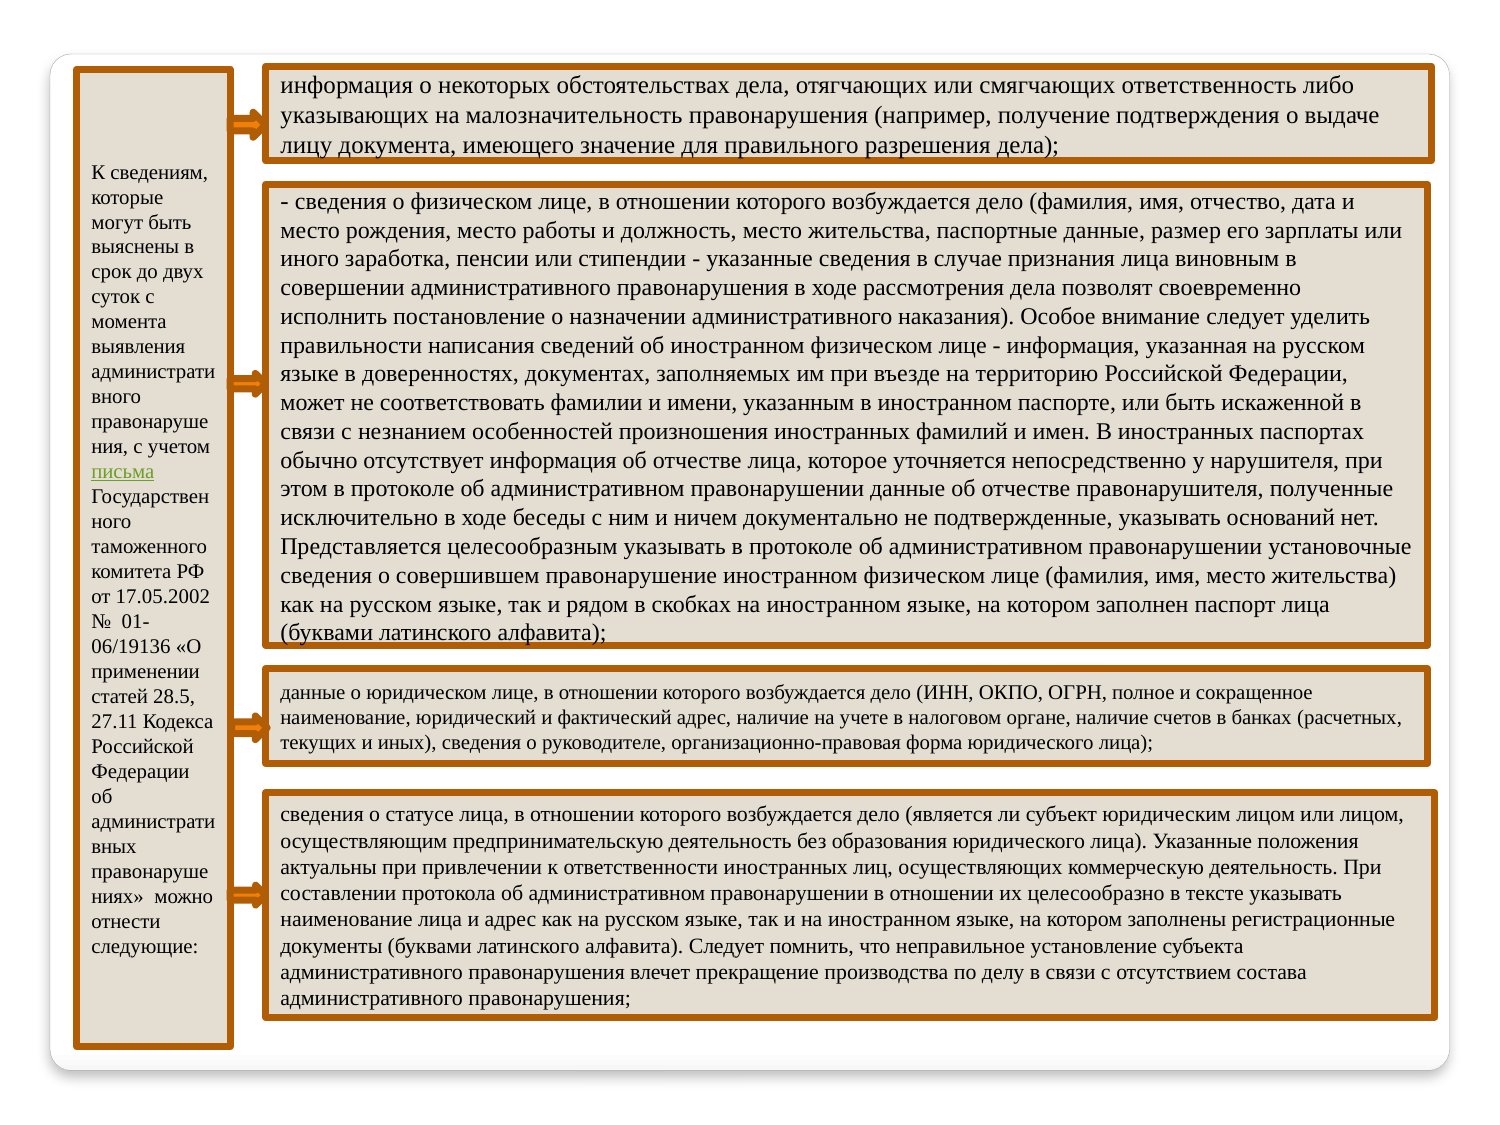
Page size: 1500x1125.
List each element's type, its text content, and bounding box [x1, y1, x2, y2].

text_box - сведения о физическом лице, в отношении которого возбуждается дело (фамилия, имя, отчество, дата и место рождения, место работы и должность, место жительства, паспортные данные, размер его зарплаты или иного заработка, пенсии или стипендии - указанные сведения в случае признания лица виновным в совершении административного правонарушения в ходе рассмотрения дела позволят своевременно исполнить постановление о назначении административного наказания). Особое внимание следует уделить правильности написания сведений об иностранном физическом лице - информация, указанная на русском языке в доверенностях, документах, заполняемых им при въезде на территорию Российской Федерации, может не соответствовать фамилии и имени, указанным в иностранном паспорте, или быть искаженной в связи с незнанием особенностей произношения иностранных фамилий и имен. В иностранных паспортах обычно отсутствует информация об отчестве лица, которое уточняется непосредственно у нарушителя, при этом в протоколе об административном правонарушении данные об отчестве правонарушителя, полученные исключительно в ходе беседы с ним и ничем документально не подтвержденные, указывать оснований нет. Представляется целесообразным указывать в протоколе об административном правонарушении установочные сведения о совершившем правонарушение иностранном физическом лице (фамилия, имя, место жительства) как на русском языке, так и рядом в скобках на иностранном языке, на котором заполнен паспорт лица (буквами латинского алфавита); [262, 181, 1431, 649]
text_box К сведениям, которые могут быть выяснены в срок до двух суток с момента выявления административного правонарушения, с учетом письма Государственного таможенного комитета РФ от 17.05.2002 № 01-06/19136 «О применении статей 28.5, 27.11 Кодекса Российской Федерации об административных правонарушениях» можно отнести следующие: [73, 66, 234, 1050]
text_box [226, 108, 270, 141]
text_box [228, 712, 271, 744]
text_box сведения о статусе лица, в отношении которого возбуждается дело (является ли субъект юридическим лицом или лицом, осуществляющим предпринимательскую деятельность без образования юридического лица). Указанные положения актуальны при привлечении к ответственности иностранных лиц, осуществляющих коммерческую деятельность. При составлении протокола об административном правонарушении в отношении их целесообразно в тексте указывать наименование лица и адрес как на русском языке, так и на иностранном языке, на котором заполнены регистрационные документы (буквами латинского алфавита). Следует помнить, что неправильное установление субъекта административного правонарушения влечет прекращение производства по делу в связи с отсутствием состава административного правонарушения; [262, 789, 1438, 1021]
text_box данные о юридическом лице, в отношении которого возбуждается дело (ИНН, ОКПО, ОГРН, полное и сокращенное наименование, юридический и фактический адрес, наличие на учете в налоговом органе, наличие счетов в банках (расчетных, текущих и иных), сведения о руководителе, организационно-правовая форма юридического лица); [262, 665, 1431, 767]
text_box [226, 881, 270, 909]
text_box [226, 370, 270, 398]
text_box информация о некоторых обстоятельствах дела, отягчающих или смягчающих ответственность либо указывающих на малозначительность правонарушения (например, получение подтверждения о выдаче лицу документа, имеющего значение для правильного разрешения дела); [262, 63, 1435, 164]
